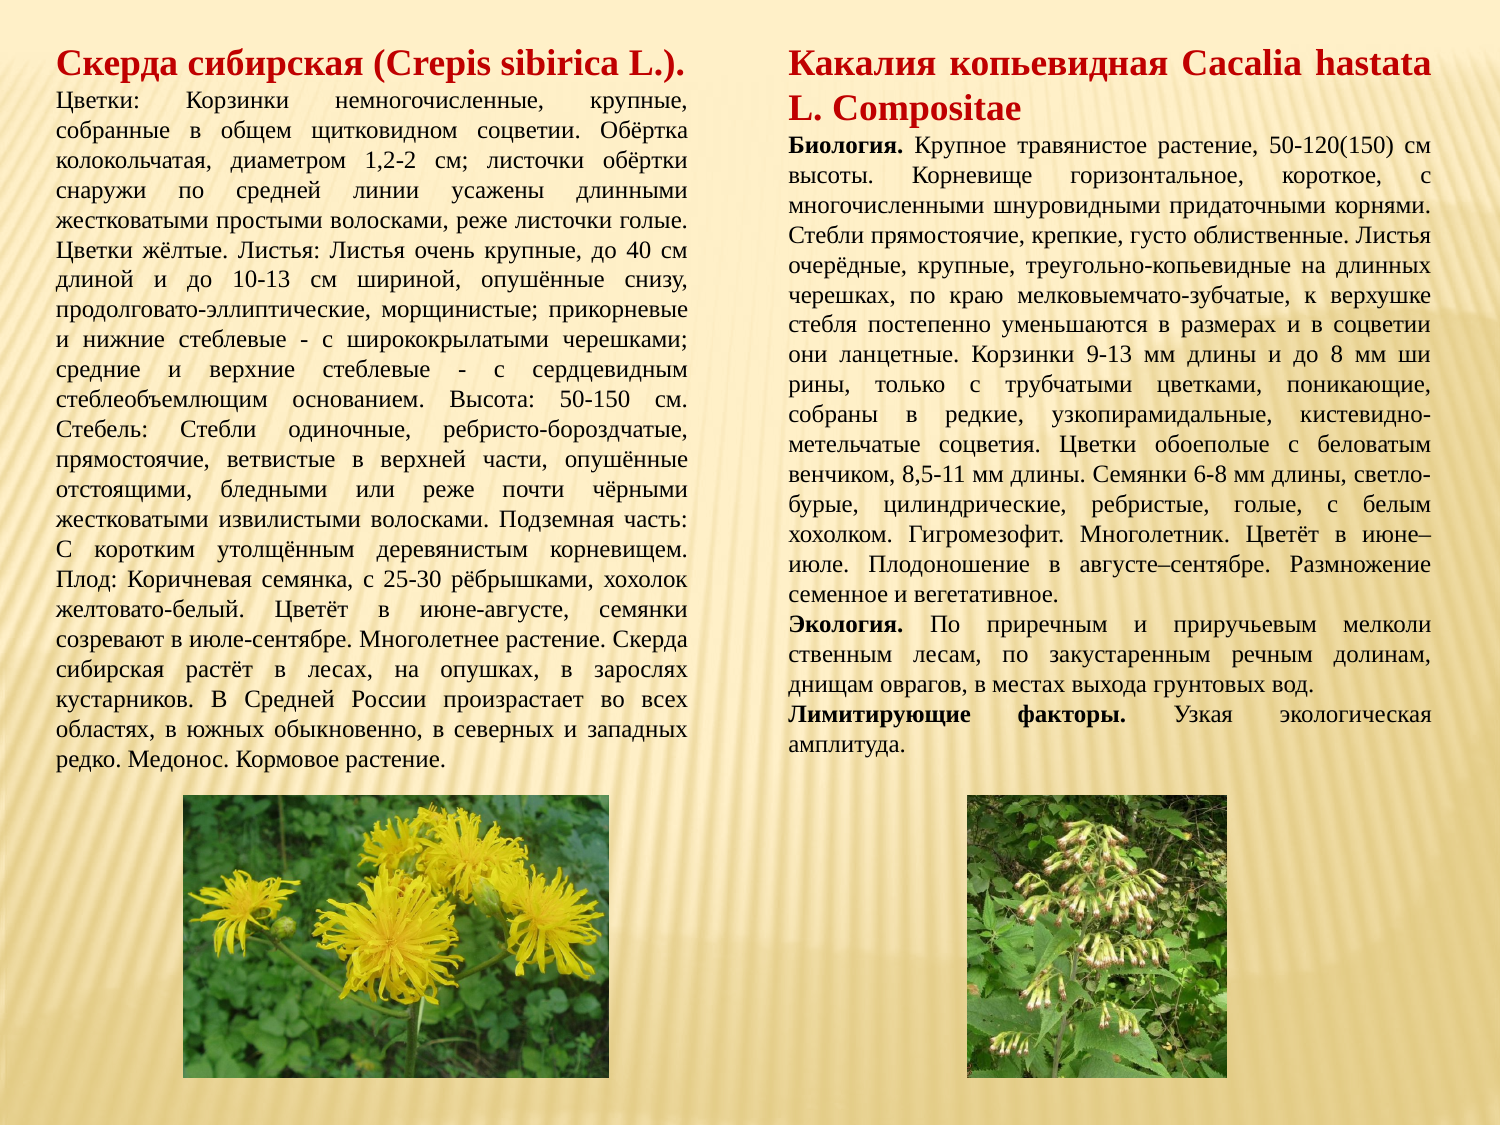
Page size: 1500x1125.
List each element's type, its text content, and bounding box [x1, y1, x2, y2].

picture [182, 795, 609, 1079]
text_box Скерда сибирская (Crepis sibirica L.). Цветки: Корзинки немногочисленные, крупные, собранные в общем щитковидном соцветии. Обёртка колокольчатая, диаметром 1,2-2 см; листочки обёртки снаружи по средней линии усажены длинными жестковатыми простыми волосками, реже листочки голые. Цветки жёлтые. Листья: Листья очень крупные, до 40 см длиной и до 10-13 см шириной, опушённые снизу, продолговато-эллиптические, морщинистые; прикорневые и нижние стеблевые - с ширококрылатыми черешками; средние и верхние стеблевые - с сердцевидным стеблеобъемлющим основанием. Высота: 50-150 см. Стебель: Стебли одиночные, ребристо-бороздчатые, прямостоячие, ветвистые в верхней части, опушённые отстоящими, бледными или реже почти чёрными жестковатыми извилистыми волосками. Подземная часть: С коротким утолщённым деревянистым корневищем. Плод: Коричневая семянка, с 25-30 рёбрышками, хохолок желтовато-белый. Цветёт в июне-августе, семянки созревают в июле-сентябре. Многолетнее растение. Скерда сибирская растёт в лесах, на опушках, в зарослях кустарников. В Средней России произрастает во всех областях, в южных обыкновенно, в северных и западных редко. Медонос. Кормовое растение. [41, 31, 704, 780]
picture [967, 795, 1227, 1079]
text_box Какалия копьевидная Cacalia hastata L. Compositae Биология. Крупное травянистое растение, 50-120(150) см высоты. Корневище горизонтальное, короткое, с многочисленными шнуровидными придаточными корнями. Стебли прямостоячие, крепкие, густо облиственные. Листья очерёдные, крупные, треугольно-копьевидные на длинных черешках, по краю мелковыемчато-зубчатые, к верхушке стебля постепенно уменьшаются в размерах и в соцветии они ланцетные. Корзинки 9-13 мм длины и до 8 мм ши­рины, только с трубчатыми цветками, поникающие, собраны в редкие, узкопирамидальные, кистевидно-метельчатые соцветия. Цветки обоеполые с беловатым венчиком, 8,5-11 мм длины. Семянки 6-8 мм длины, светло-бурые, цилиндрические, ребристые, голые, с белым хохолком. Гигромезофит. Многолетник. Цветёт в июне–июле. Плодоношение в августе–сентябре. Размножение семенное и вегетативное. Экология. По приречным и приручьевым мелколи­ственным лесам, по закустаренным речным долинам, днищам оврагов, в местах выхода грунтовых вод. Лимитирующие факторы. Узкая экологическая амплитуда. [773, 31, 1447, 765]
